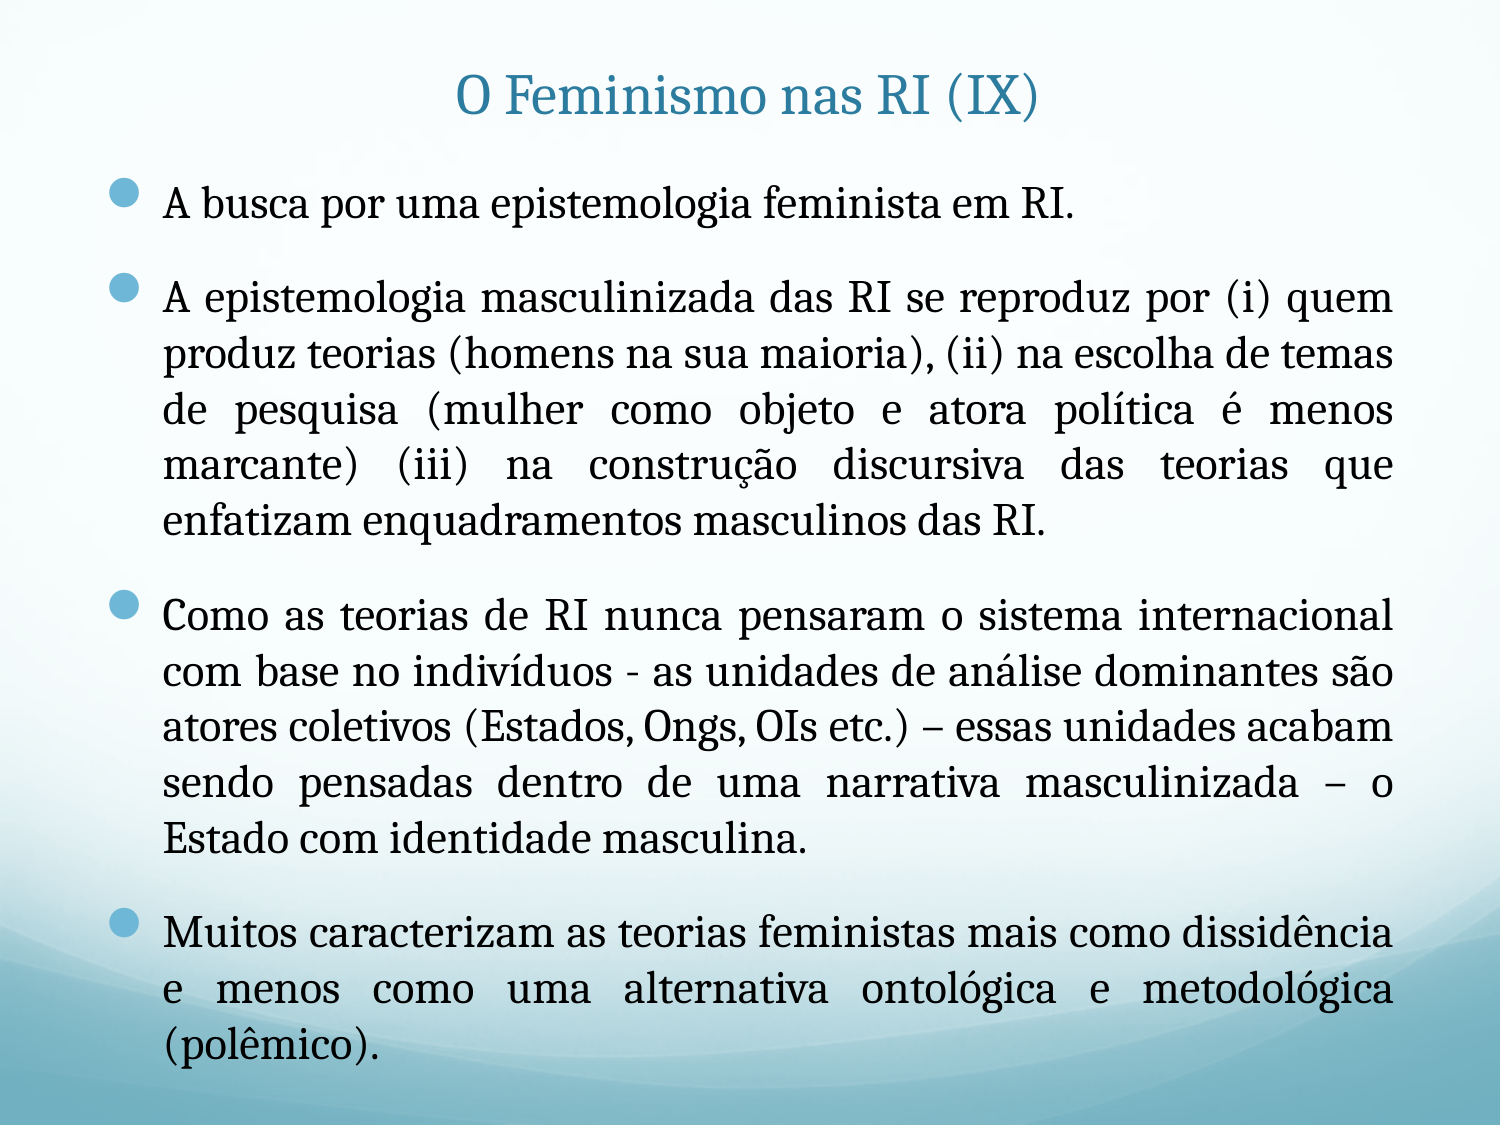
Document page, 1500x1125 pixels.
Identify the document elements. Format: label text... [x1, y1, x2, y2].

title O Feminismo nas RI (IX) [90, 17, 1410, 164]
list A busca por uma epistemologia feminista em RI. A epistemologia masculinizada das RI se reproduz por (i) quem produz teorias (homens na sua maioria), (ii) na escolha de temas de pesquisa (mulher como objeto e atora política é menos marcante) (iii) na construção discursiva das teorias que enfatizam enquadramentos masculinos das RI. Como as teorias de RI nunca pensaram o sistema internacional com base no indivíduos - as unidades de análise dominantes são atores coletivos (Estados, Ongs, OIs etc.) – essas unidades acabam sendo pensadas dentro de uma narrativa masculinizada – o Estado com identidade masculina. Muitos caracterizam as teorias feministas mais como dissidência e menos como uma alternativa ontológica e metodológica (polêmico). [90, 164, 1410, 1089]
